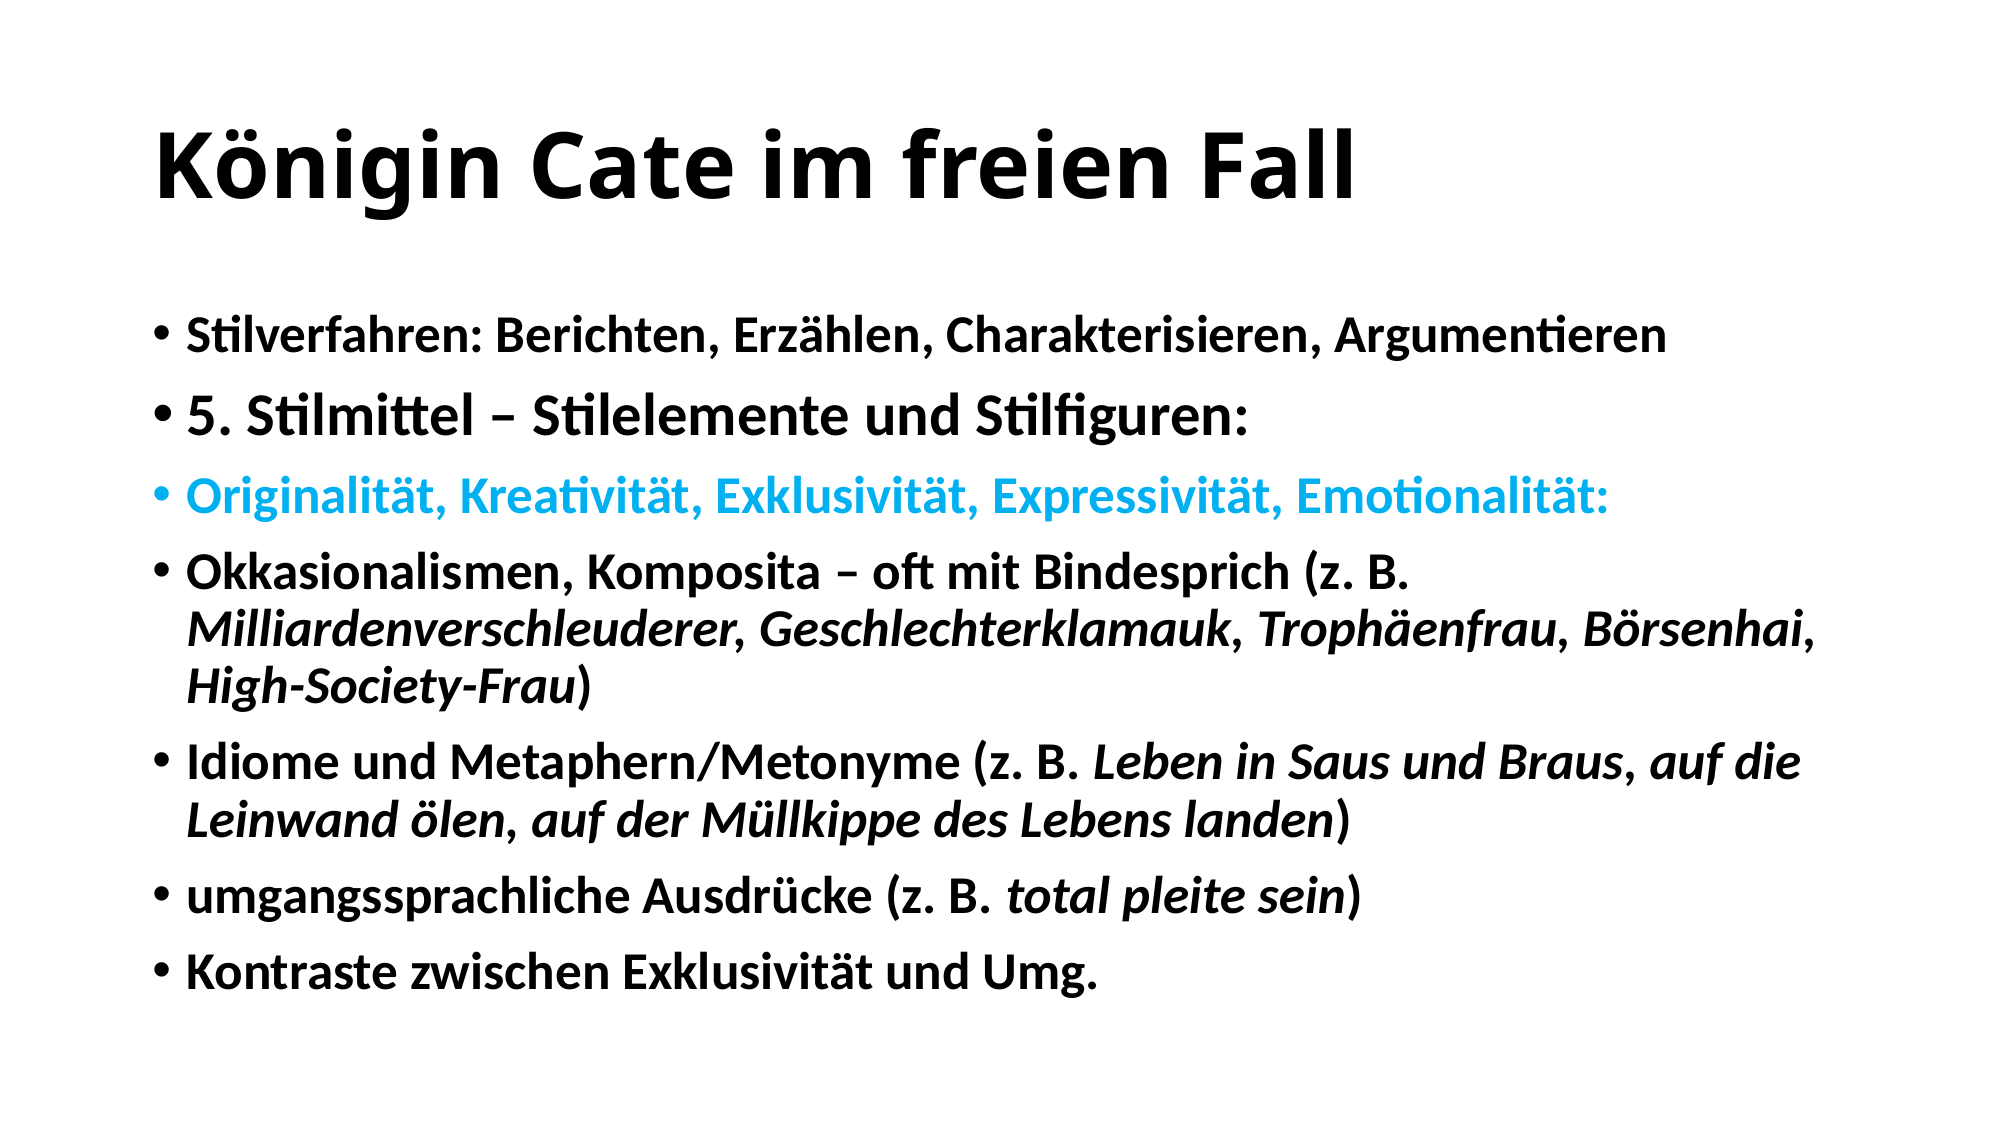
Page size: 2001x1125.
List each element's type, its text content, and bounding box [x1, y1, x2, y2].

title Königin Cate im freien Fall [137, 59, 1863, 278]
list Stilverfahren: Berichten, Erzählen, Charakterisieren, Argumentieren 5. Stilmittel – Stilelemente und Stilfiguren: Originalität, Kreativität, Exklusivität, Expressivität, Emotionalität: Okkasionalismen, Komposita – oft mit Bindesprich (z. B. Milliardenverschleuderer, Geschlechterklamauk, Trophäenfrau, Börsenhai, High-Society-Frau) Idiome und Metaphern/Metonyme (z. B. Leben in Saus und Braus, auf die Leinwand ölen, auf der Müllkippe des Lebens landen) umgangssprachliche Ausdrücke (z. B. total pleite sein) Kontraste zwischen Exklusivität und Umg. [137, 299, 1863, 1014]
